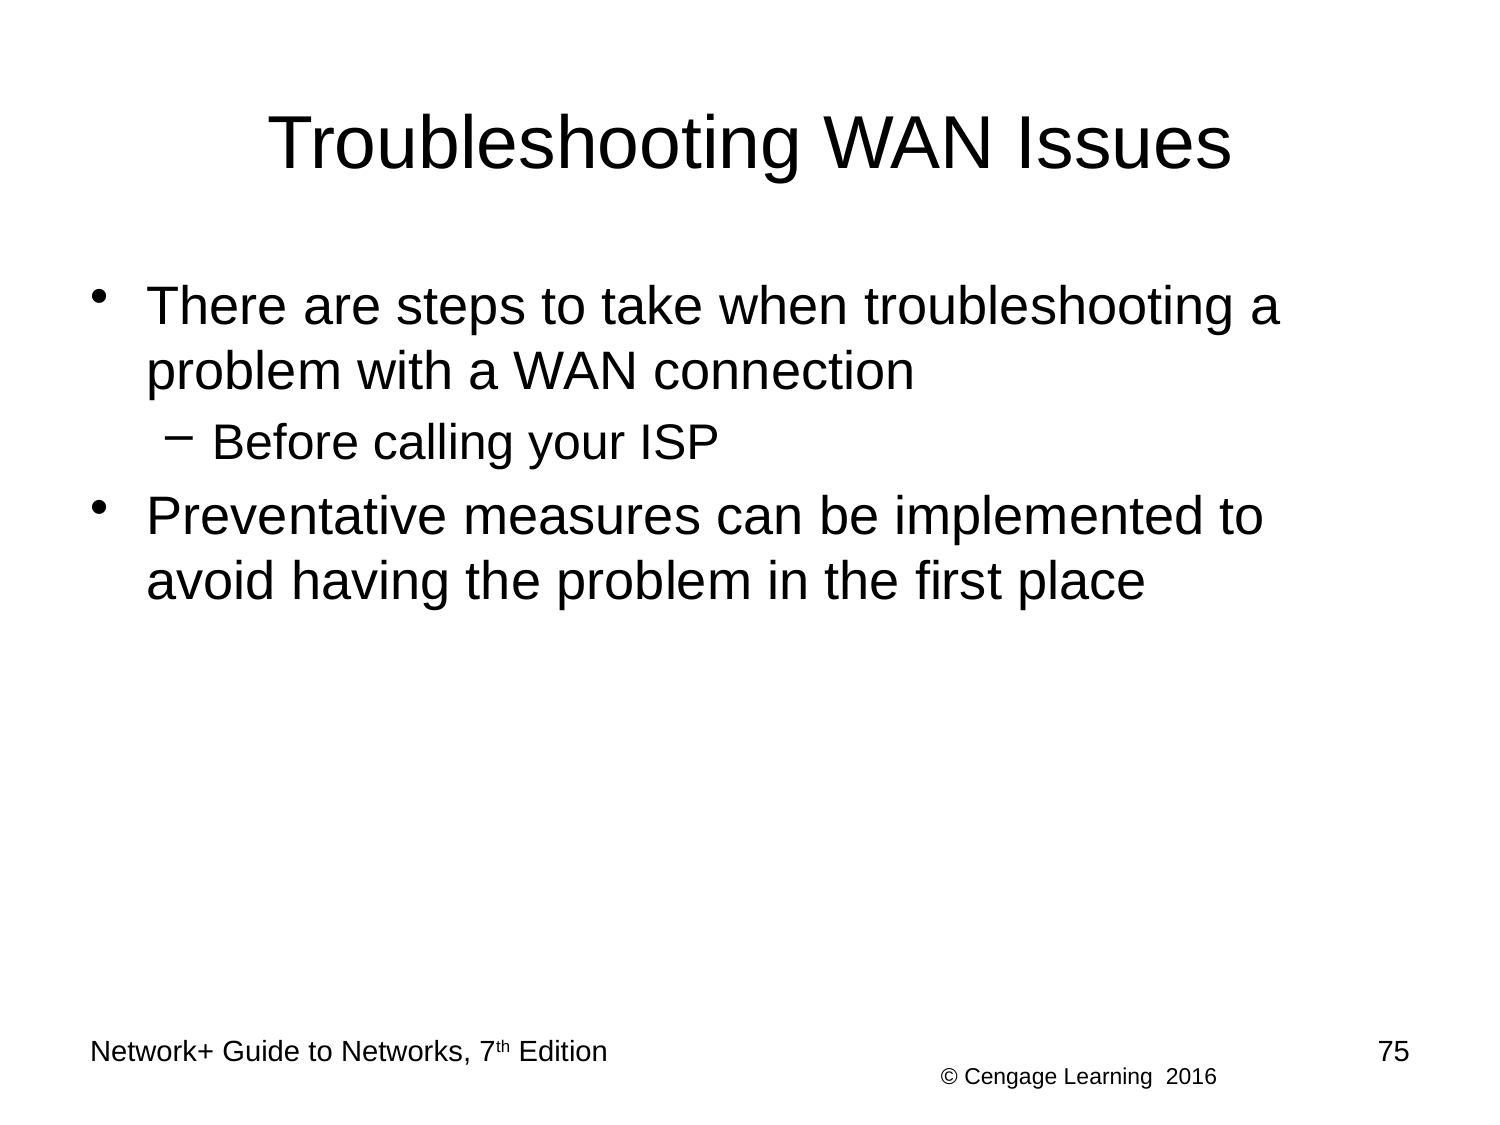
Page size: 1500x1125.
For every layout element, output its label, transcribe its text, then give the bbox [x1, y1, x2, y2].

list There are steps to take when troubleshooting a problem with a WAN connection Before calling your ISP Preventative measures can be implemented to avoid having the problem in the first place [75, 262, 1425, 1005]
title Troubleshooting WAN Issues [75, 45, 1425, 233]
footer Network+ Guide to Networks, 7th Edition [74, 1024, 713, 1103]
slide_number 75 [1312, 1024, 1426, 1103]
